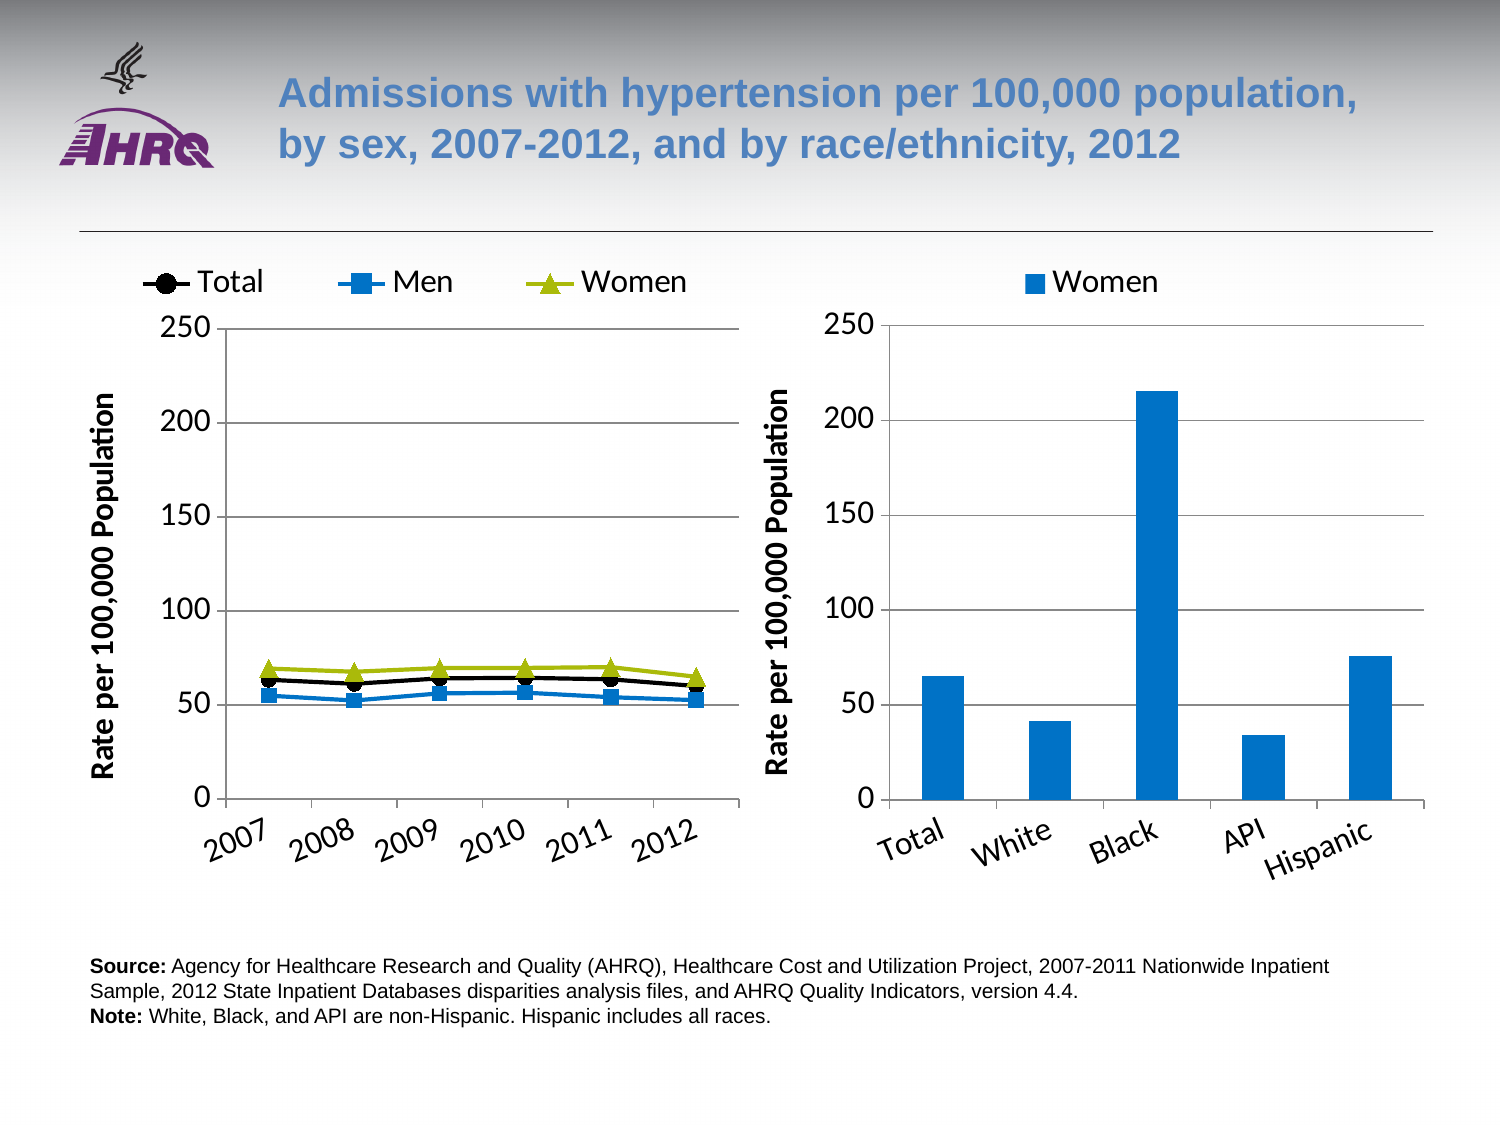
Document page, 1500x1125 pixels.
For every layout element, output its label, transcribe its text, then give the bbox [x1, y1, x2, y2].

picture [0, 0, 1500, 1125]
title Admissions with hypertension per 100,000 population, by sex, 2007-2012, and by race/ethnicity, 2012 [262, 45, 1425, 188]
chart [74, 239, 1426, 916]
text_box Source: Agency for Healthcare Research and Quality (AHRQ), Healthcare Cost and Utilization Project, 2007-2011 Nationwide Inpatient Sample, 2012 State Inpatient Databases disparities analysis files, and AHRQ Quality Indicators, version 4.4. Note: White, Black, and API are non-Hispanic. Hispanic includes all races. [74, 945, 1425, 1035]
